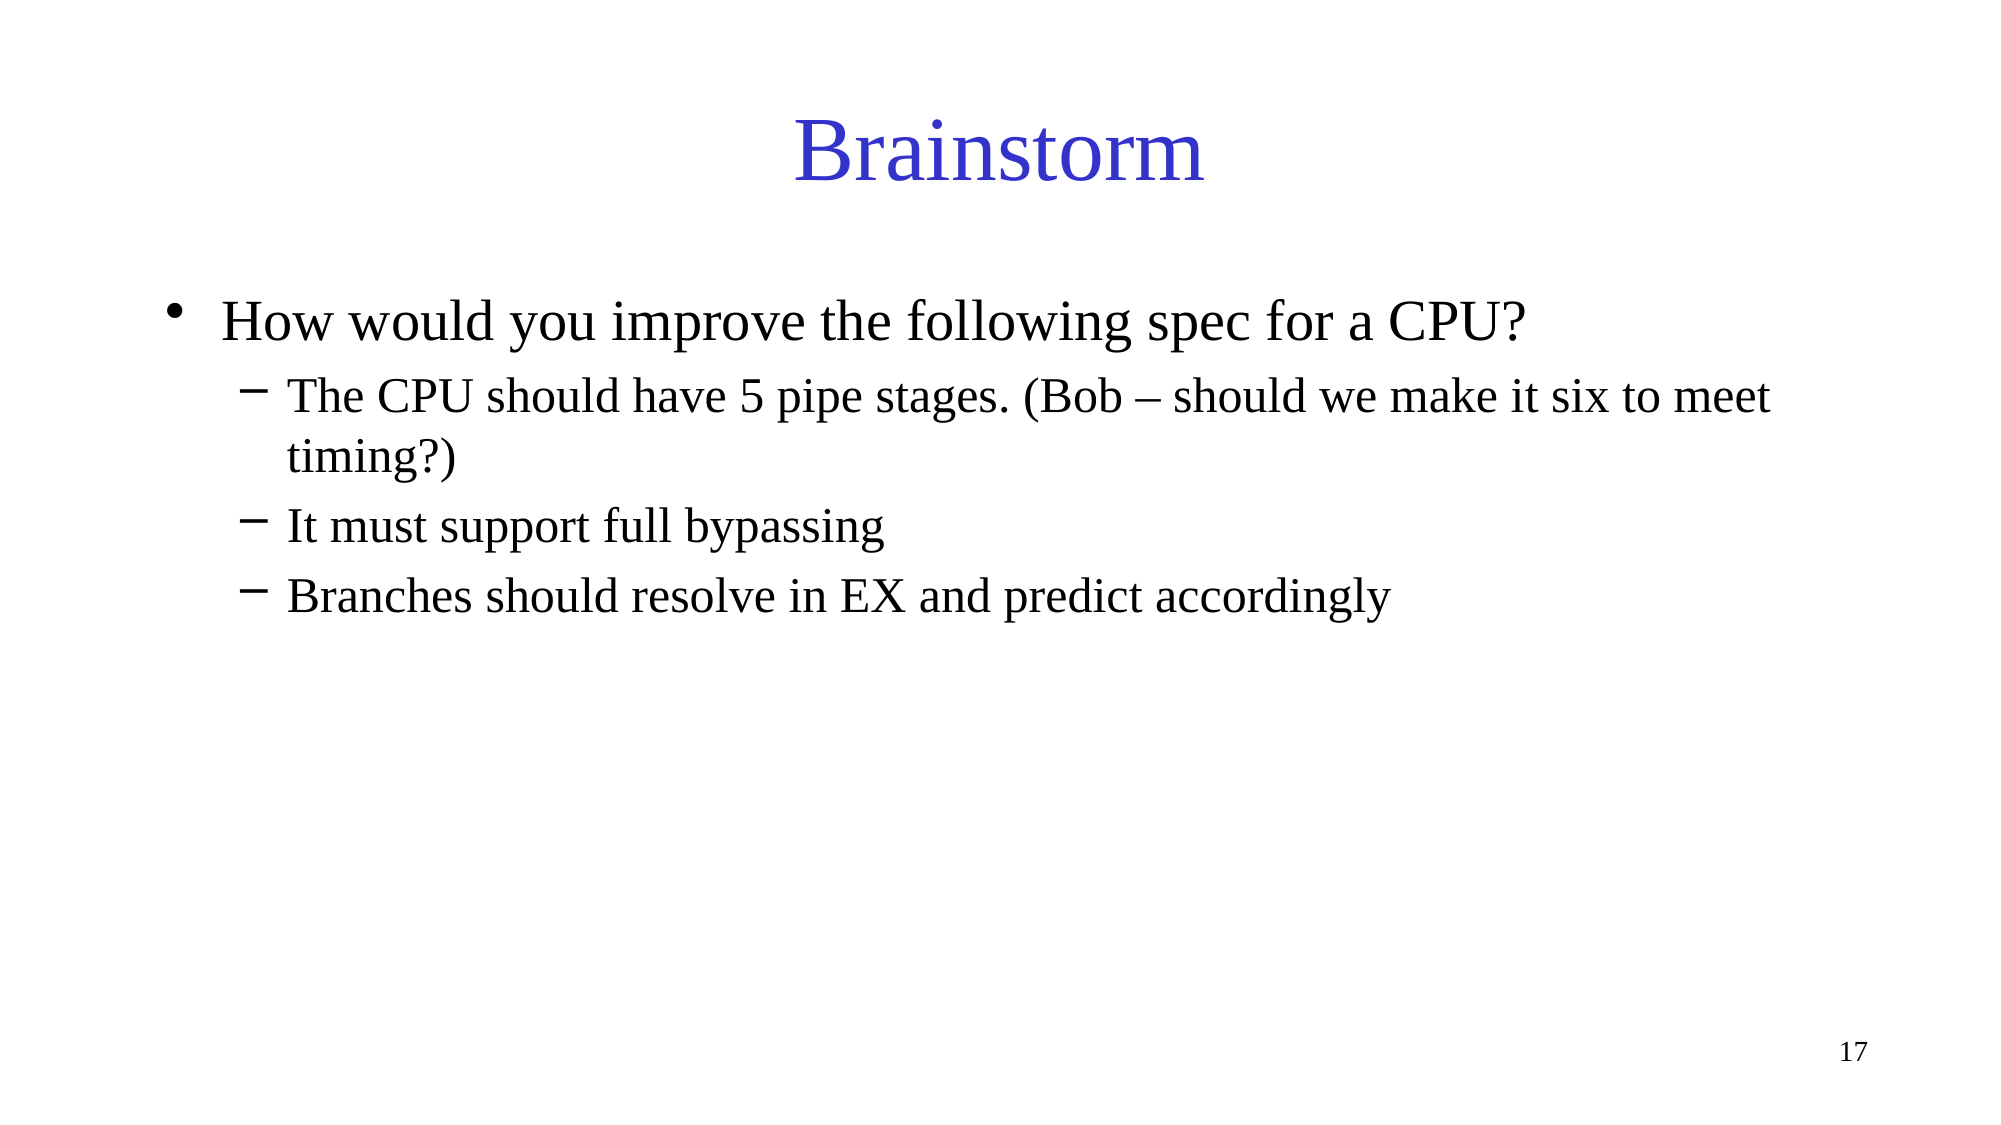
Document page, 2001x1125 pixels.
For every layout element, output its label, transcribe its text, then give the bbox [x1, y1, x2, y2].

list How would you improve the following spec for a CPU? The CPU should have 5 pipe stages. (Bob – should we make it six to meet timing?) It must support full bypassing Branches should resolve in EX and predict accordingly [150, 275, 1850, 1000]
title Brainstorm [150, 50, 1850, 238]
